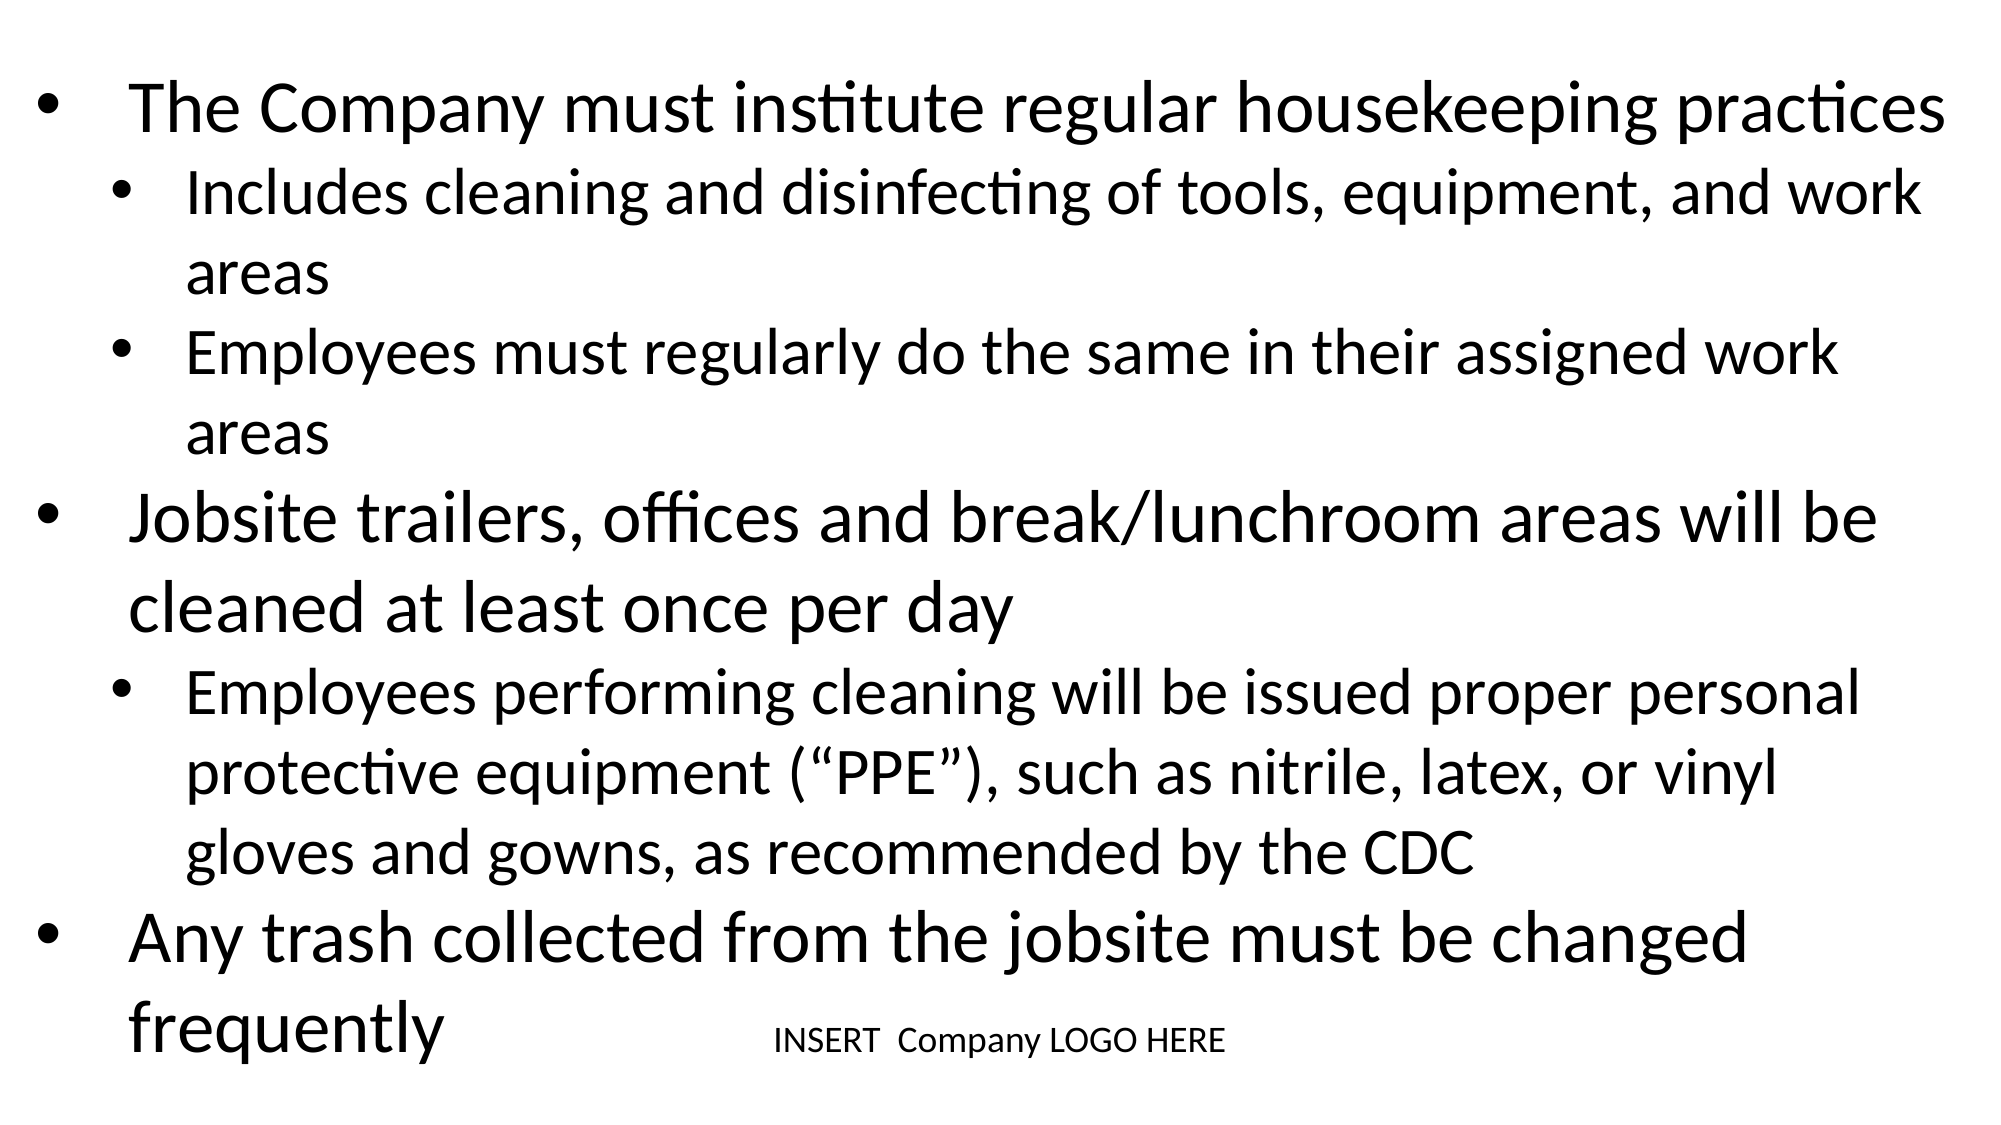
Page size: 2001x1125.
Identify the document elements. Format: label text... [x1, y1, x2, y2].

text_box The Company must institute regular housekeeping practices Includes cleaning and disinfecting of tools, equipment, and work areas Employees must regularly do the same in their assigned work areas Jobsite trailers, offices and break/lunchroom areas will be cleaned at least once per day Employees performing cleaning will be issued proper personal protective equipment (“PPE”), such as nitrile, latex, or vinyl gloves and gowns, as recommended by the CDC Any trash collected from the jobsite must be changed frequently [20, 50, 1980, 1120]
text_box INSERT Company LOGO HERE [758, 1007, 1242, 1068]
